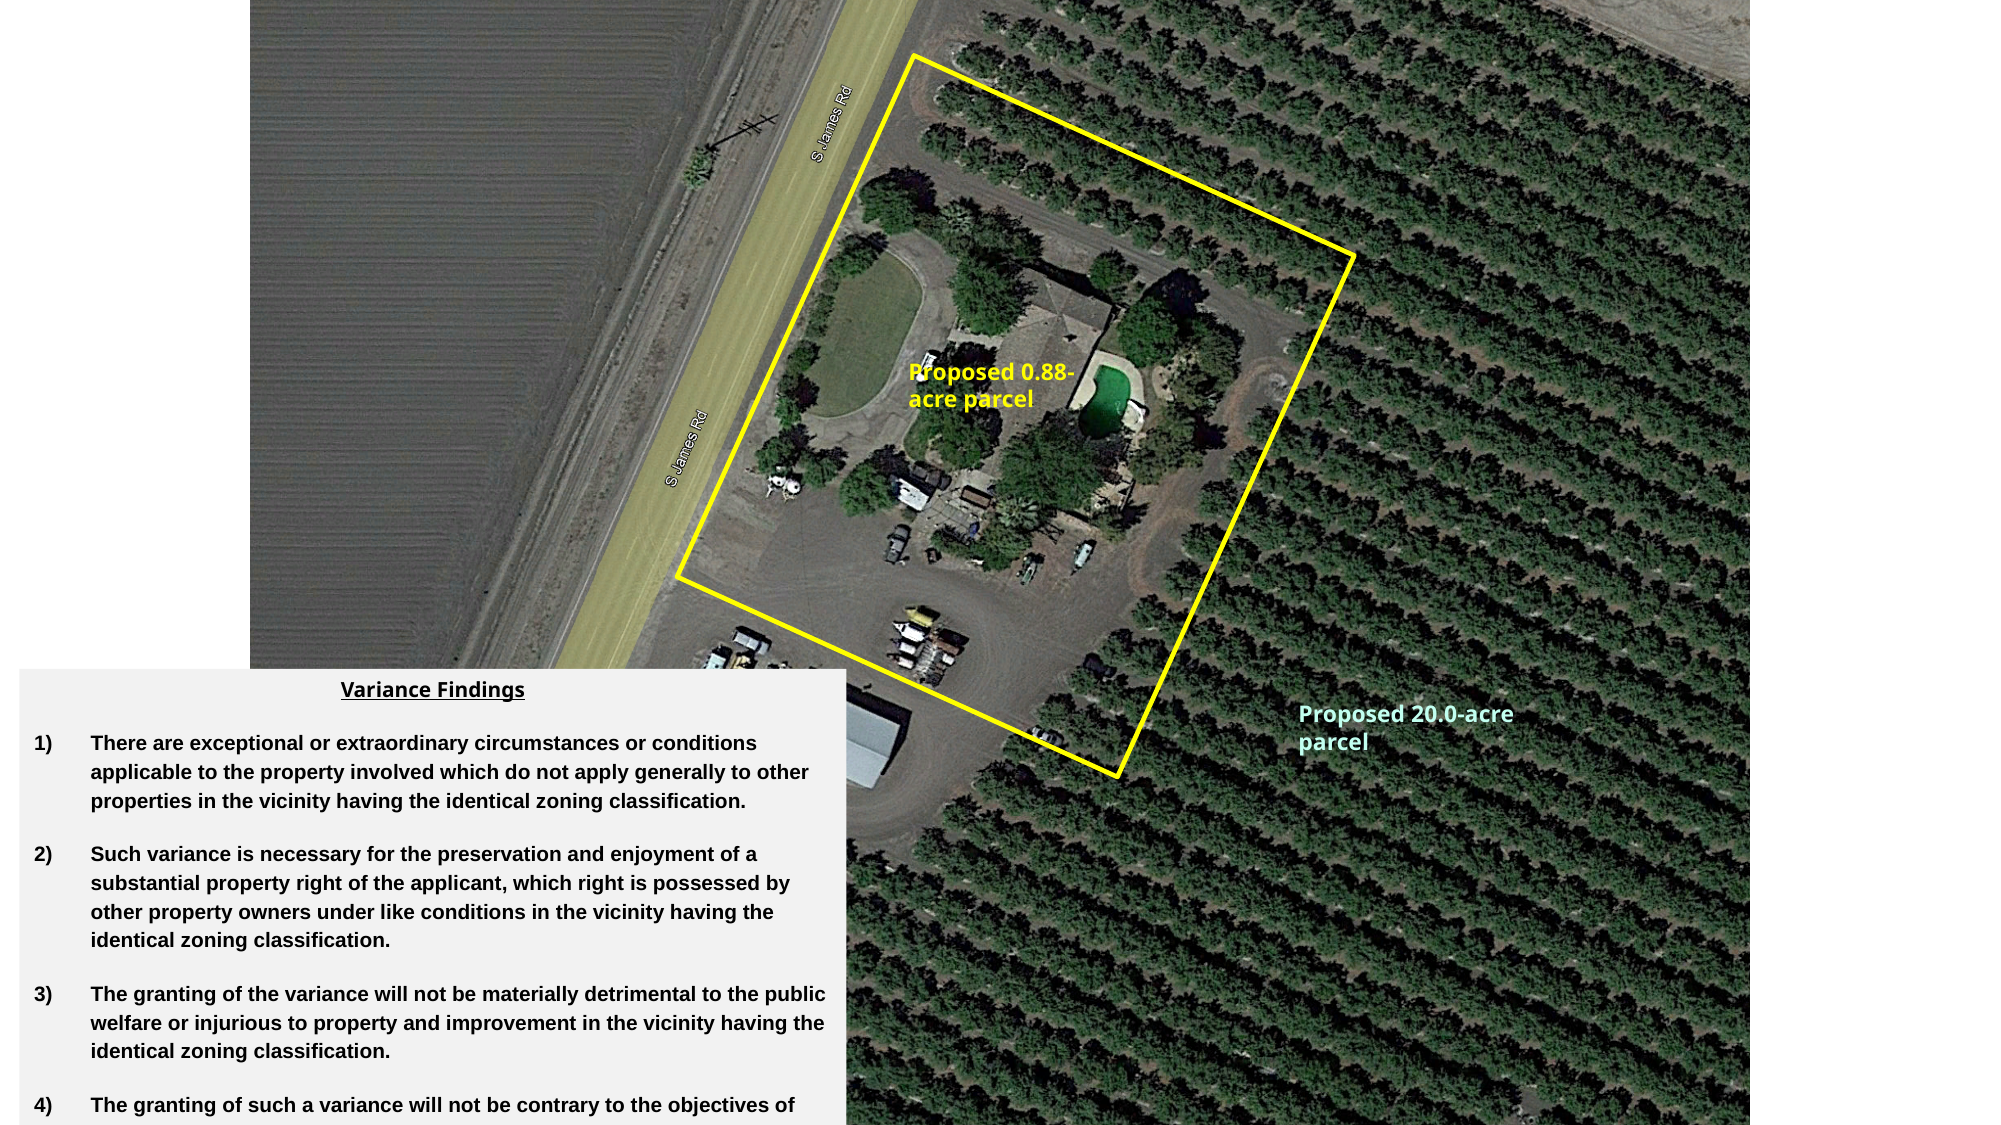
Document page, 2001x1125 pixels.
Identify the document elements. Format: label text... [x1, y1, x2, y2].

text_box Variance Findings There are exceptional or extraordinary circumstances or conditions applicable to the property involved which do not apply generally to other properties in the vicinity having the identical zoning classification. Such variance is necessary for the preservation and enjoyment of a substantial property right of the applicant, which right is possessed by other property owners under like conditions in the vicinity having the identical zoning classification. The granting of the variance will not be materially detrimental to the public welfare or injurious to property and improvement in the vicinity having the identical zoning classification. The granting of such a variance will not be contrary to the objectives of the General Plan. [19, 668, 246, 1125]
picture [250, 0, 1750, 1125]
